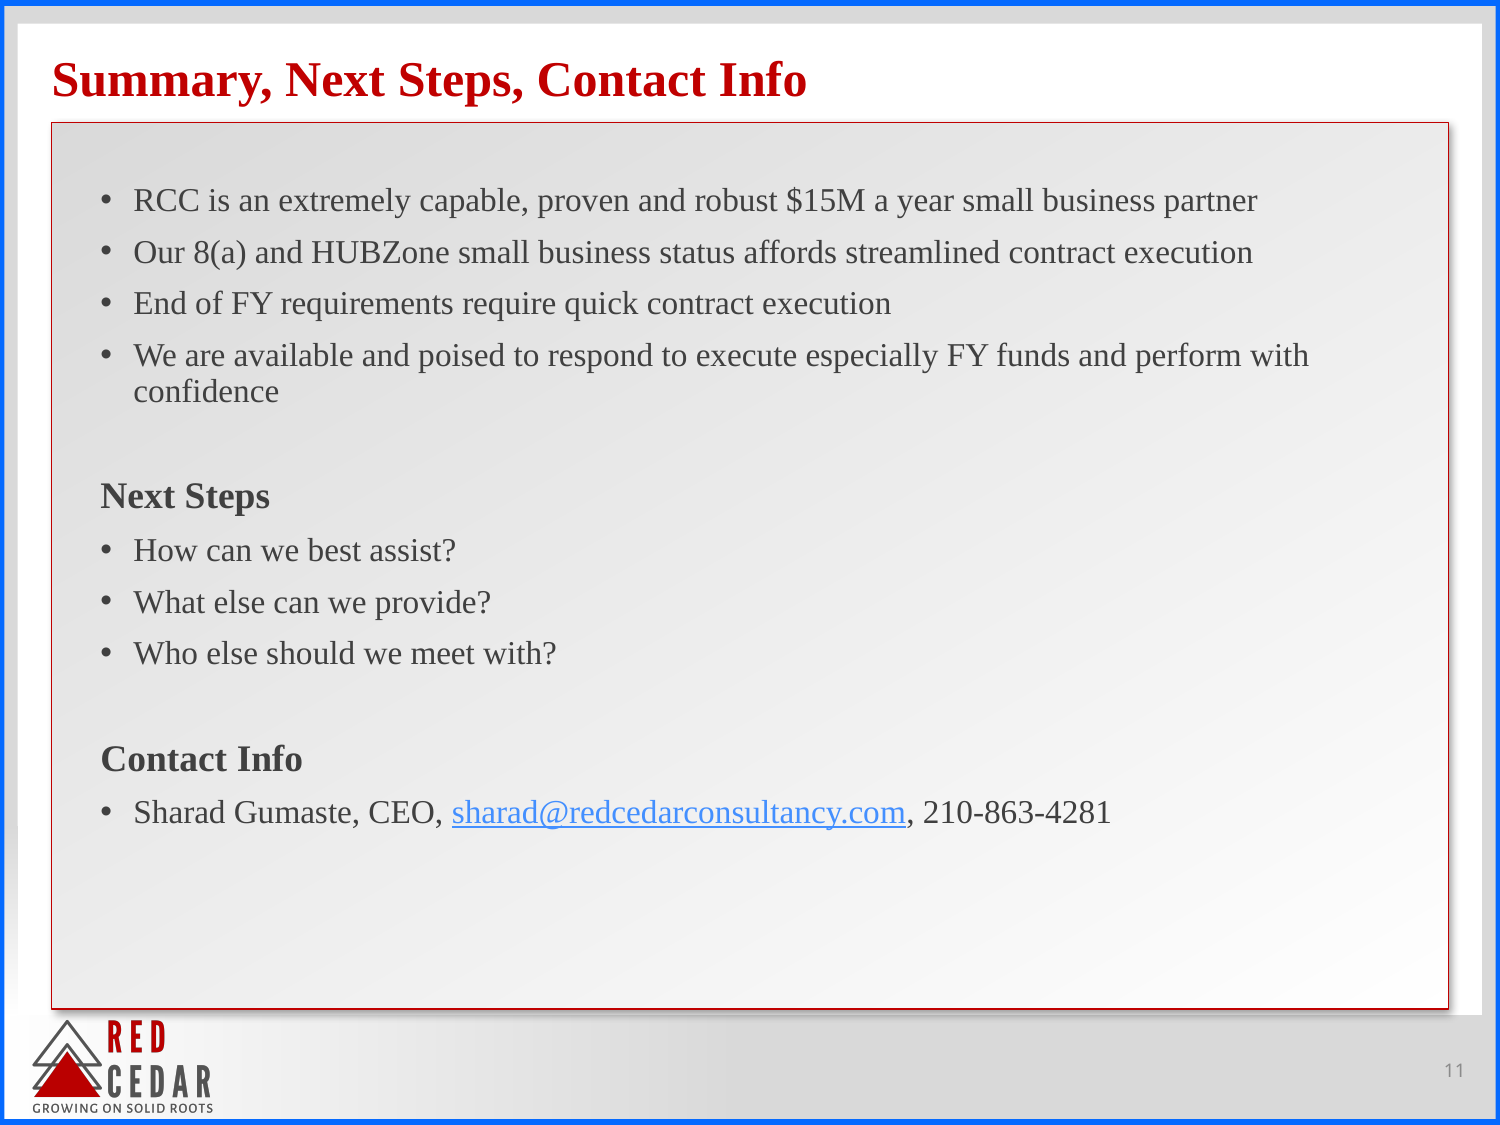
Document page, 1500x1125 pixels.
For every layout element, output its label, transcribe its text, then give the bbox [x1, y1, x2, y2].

title Summary, Next Steps, Contact Info [51, 44, 1447, 116]
picture [28, 1009, 224, 1120]
list RCC is an extremely capable, proven and robust $15M a year small business partner Our 8(a) and HUBZone small business status affords streamlined contract execution End of FY requirements require quick contract execution We are available and poised to respond to execute especially FY funds and perform with confidence Next Steps How can we best assist? What else can we provide? Who else should we meet with? Contact Info Sharad Gumaste, CEO, sharad@redcedarconsultancy.com, 210-863-4281 [100, 183, 1447, 1010]
